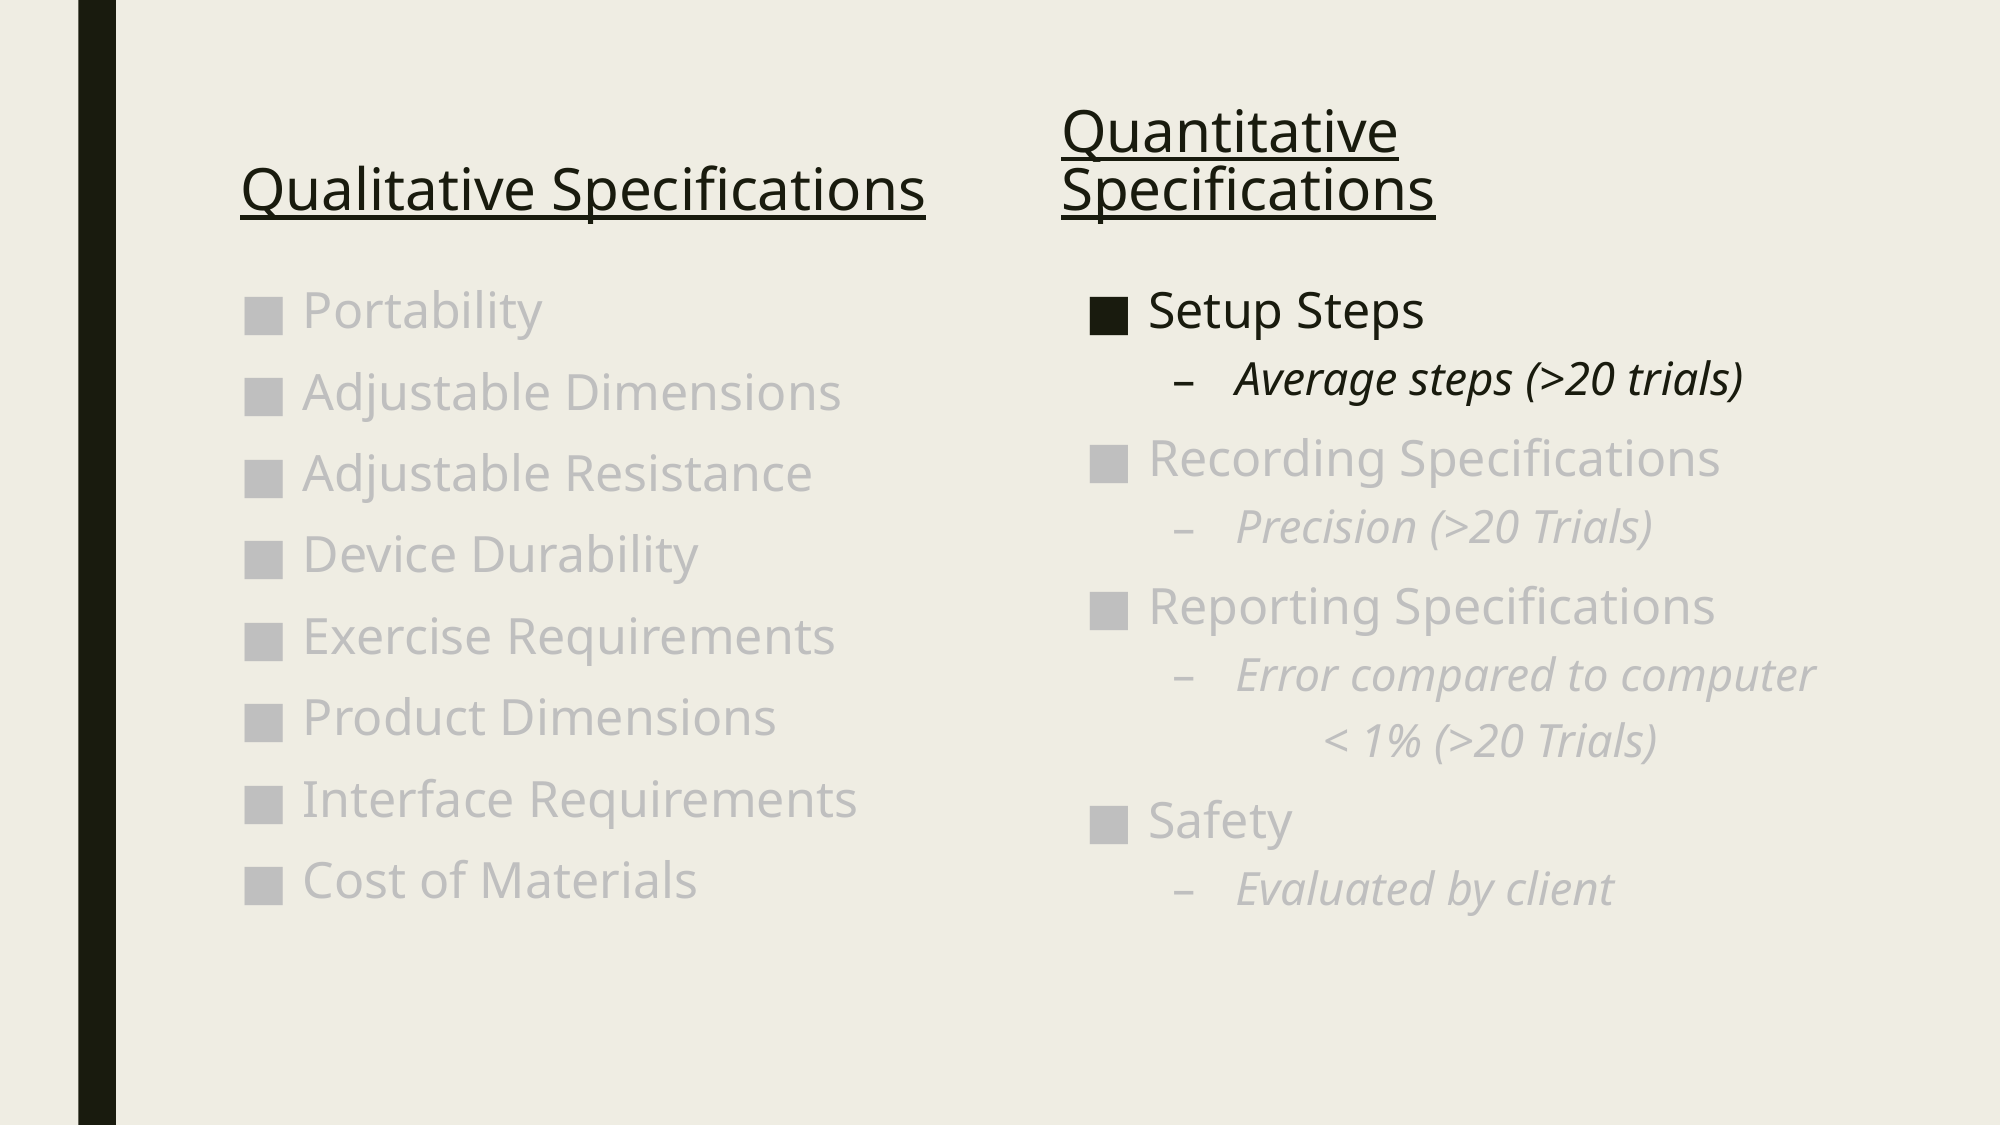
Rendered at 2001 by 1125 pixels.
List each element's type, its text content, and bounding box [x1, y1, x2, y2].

list Qualitative Specifications [225, 94, 954, 231]
list Setup Steps Average steps (>20 trials) Recording Specifications Precision (>20 Trials) Reporting Specifications Error compared to computer < 1% (>20 Trials) Safety Evaluated by client [1070, 276, 1854, 963]
list Quantitative Specifications [1045, 94, 1775, 231]
list Portability Adjustable Dimensions Adjustable Resistance Device Durability Exercise Requirements Product Dimensions Interface Requirements Cost of Materials [225, 276, 954, 963]
